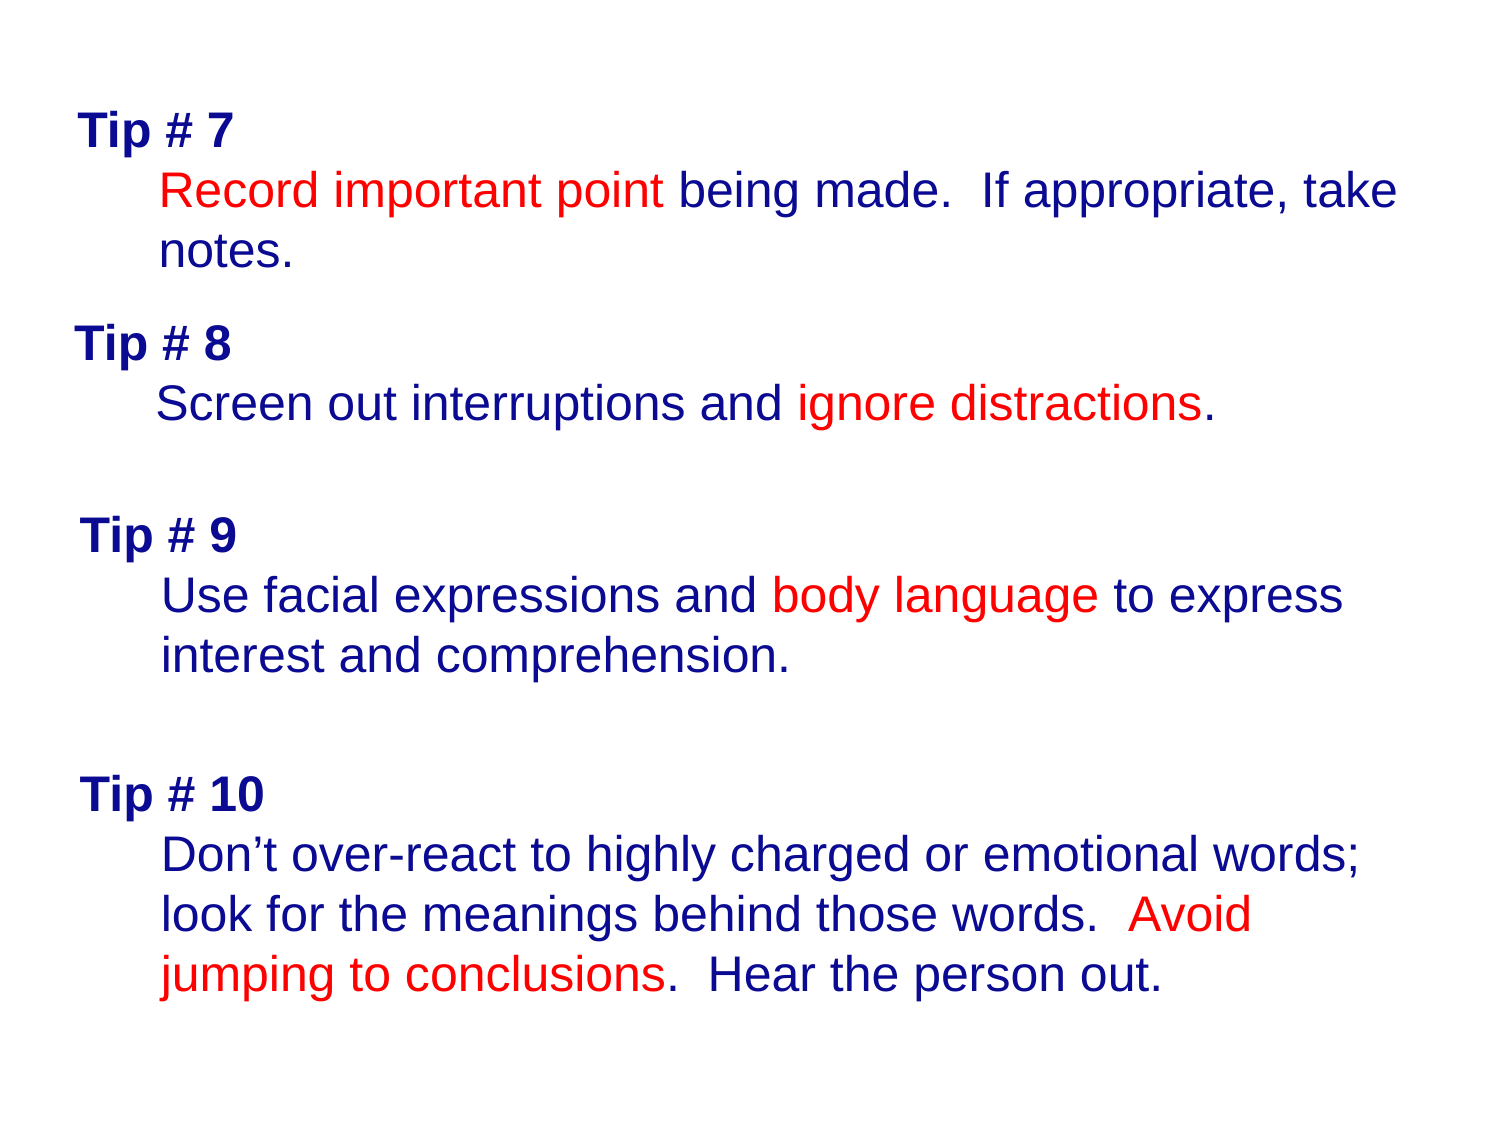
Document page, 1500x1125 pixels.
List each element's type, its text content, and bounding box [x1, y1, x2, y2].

text_box Tip # 8 Screen out interruptions and ignore distractions. [59, 302, 1447, 438]
text_box Tip # 9 Use facial expressions and body language to express interest and comprehension. [64, 495, 1453, 691]
text_box Tip # 10 Don’t over-react to highly charged or emotional words; look for the meanings behind those words. Avoid jumping to conclusions. Hear the person out. [64, 753, 1453, 1009]
text_box Tip # 7 Record important point being made. If appropriate, take notes. [62, 90, 1450, 285]
